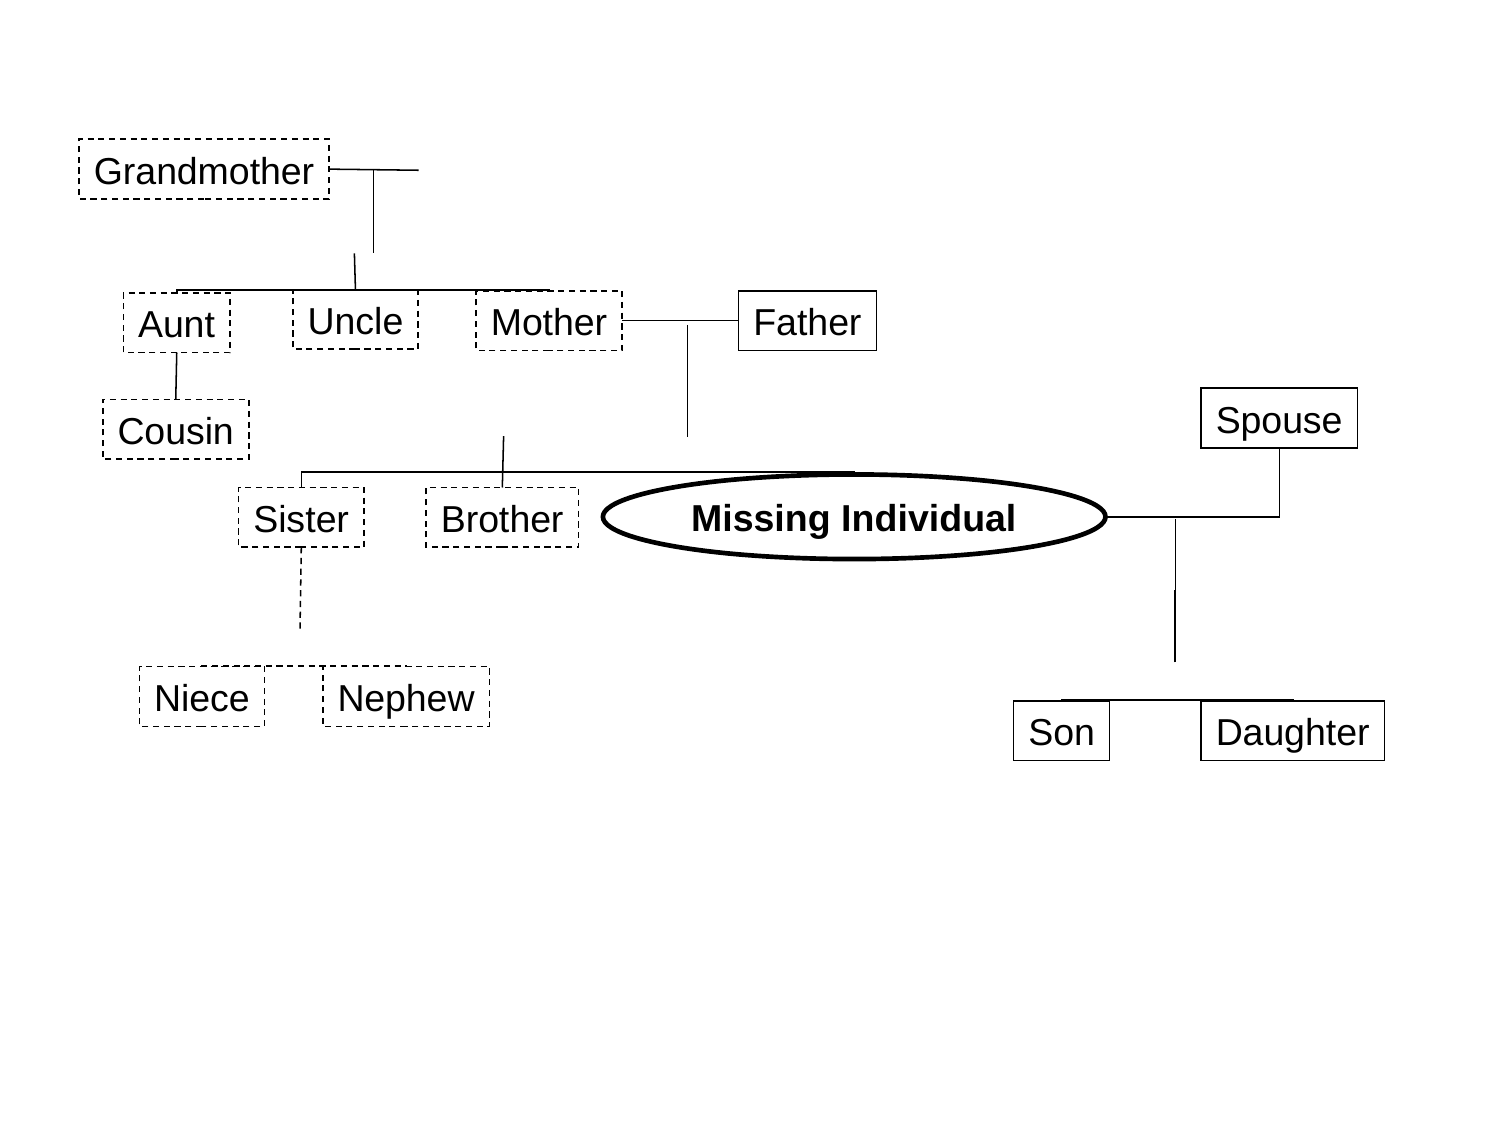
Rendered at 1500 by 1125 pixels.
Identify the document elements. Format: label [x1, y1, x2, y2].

text_box [77, 138, 1387, 763]
